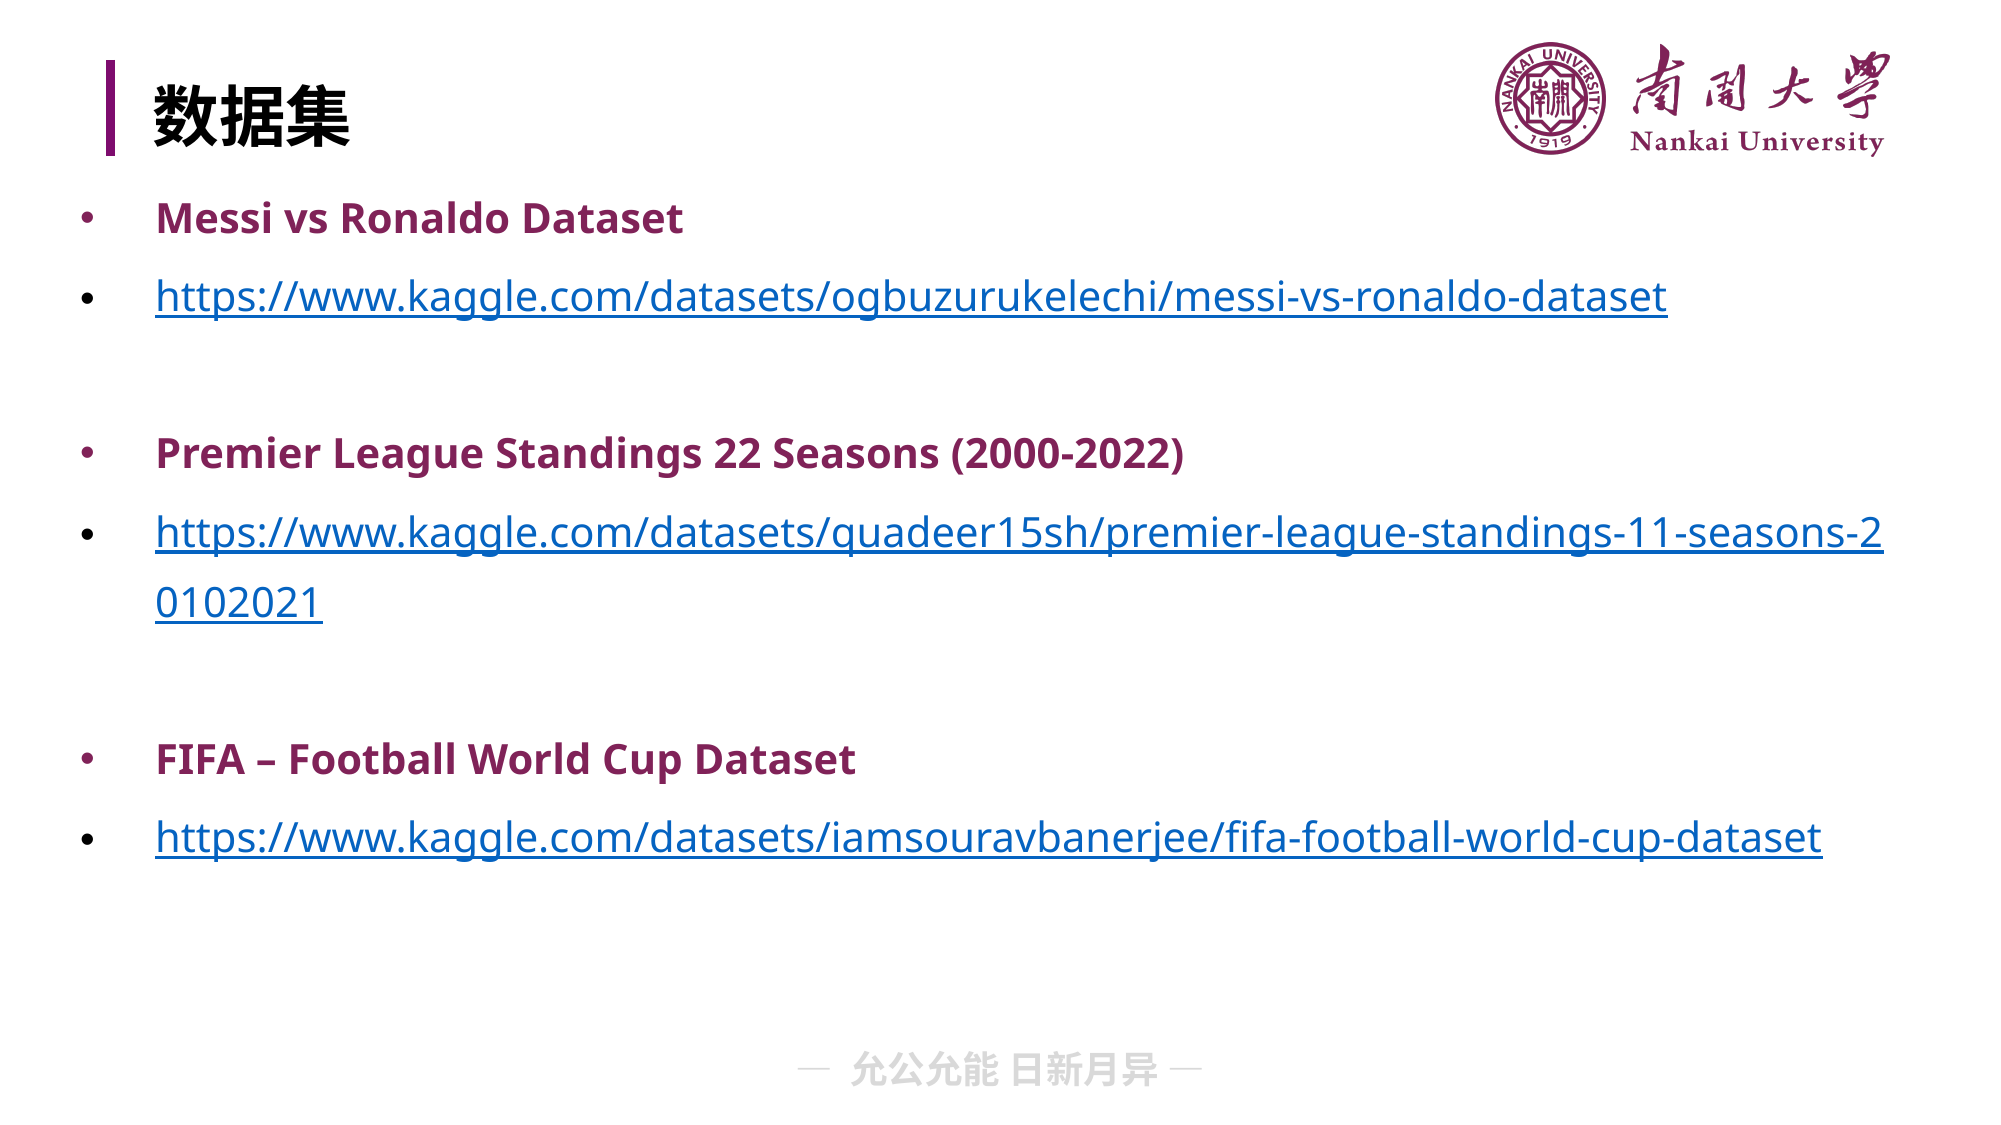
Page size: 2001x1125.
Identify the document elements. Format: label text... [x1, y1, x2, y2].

picture [1495, 42, 1890, 157]
title 数据集 [137, 48, 1000, 159]
text_box Messi vs Ronaldo Dataset https://www.kaggle.com/datasets/ogbuzurukelechi/messi-vs-ronaldo-dataset Premier League Standings 22 Seasons (2000-2022) https://www.kaggle.com/datasets/quadeer15sh/premier-league-standings-11-seasons-20102021 FIFA – Football World Cup Dataset https://www.kaggle.com/datasets/iamsouravbanerjee/fifa-football-world-cup-dataset [65, 159, 1904, 1022]
